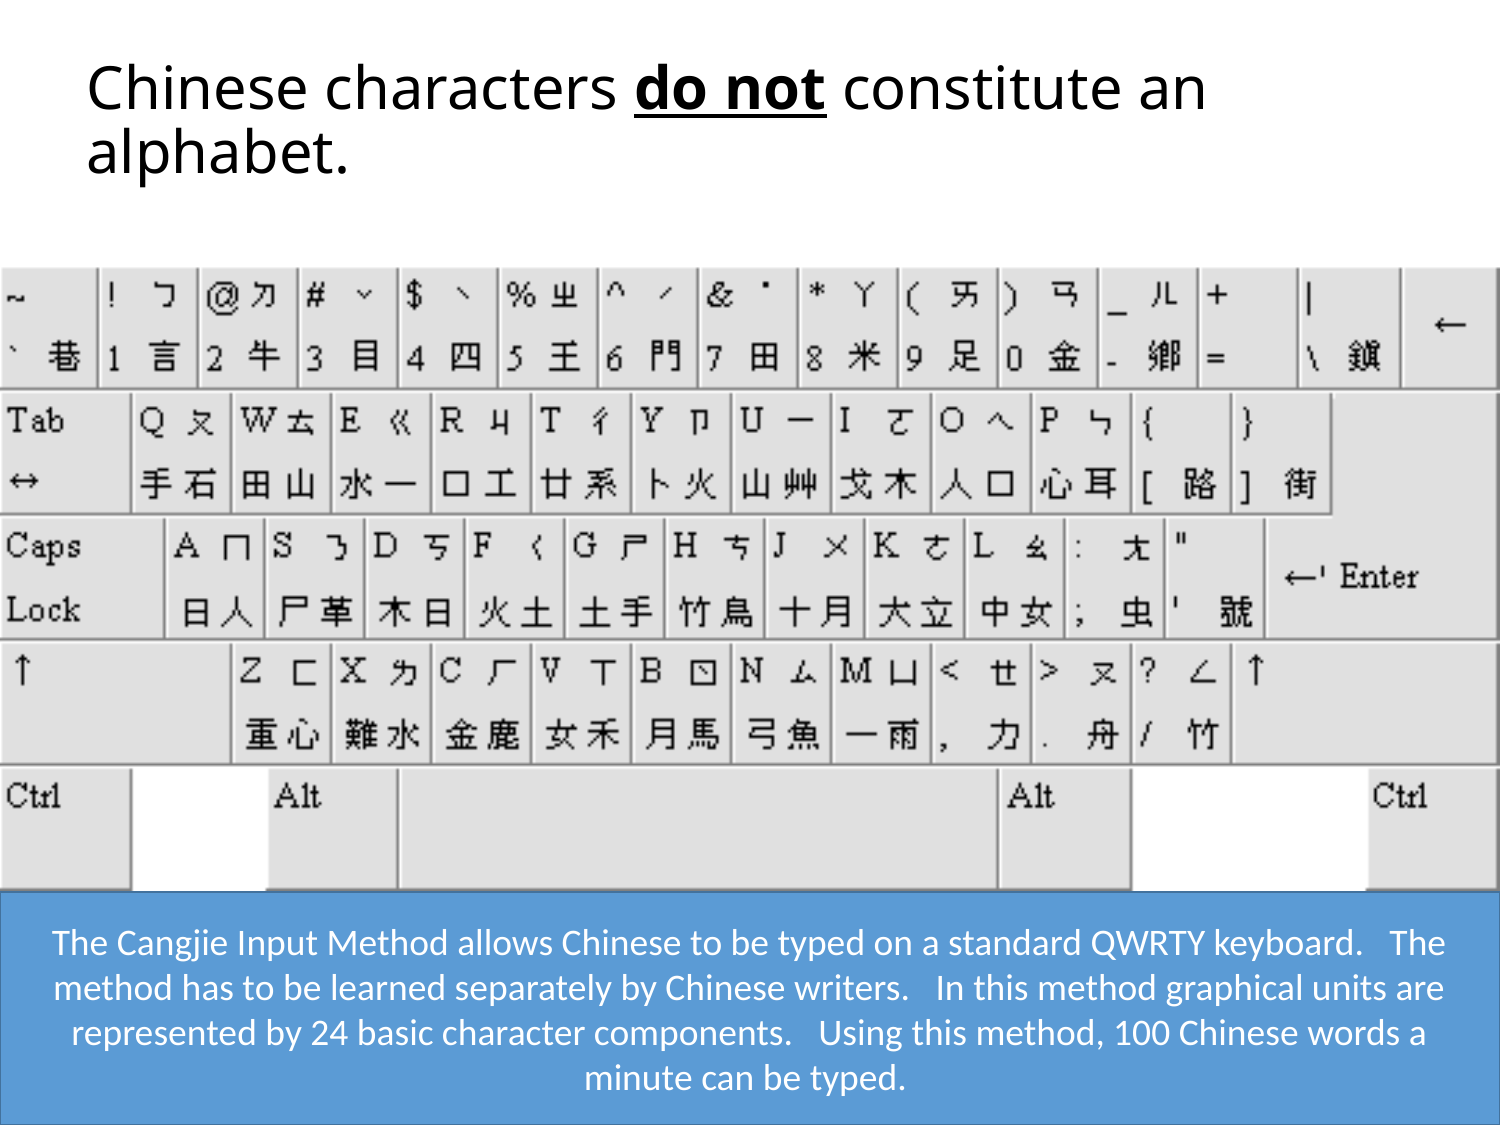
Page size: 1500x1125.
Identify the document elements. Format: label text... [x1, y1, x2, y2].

title Chinese characters do not constitute an alphabet. [71, 49, 1366, 266]
picture [0, 266, 1500, 892]
text_box The Cangjie Input Method allows Chinese to be typed on a standard QWRTY keyboard. The method has to be learned separately by Chinese writers. In this method graphical units are represented by 24 basic character components. Using this method, 100 Chinese words a minute can be typed. [0, 892, 1500, 1125]
